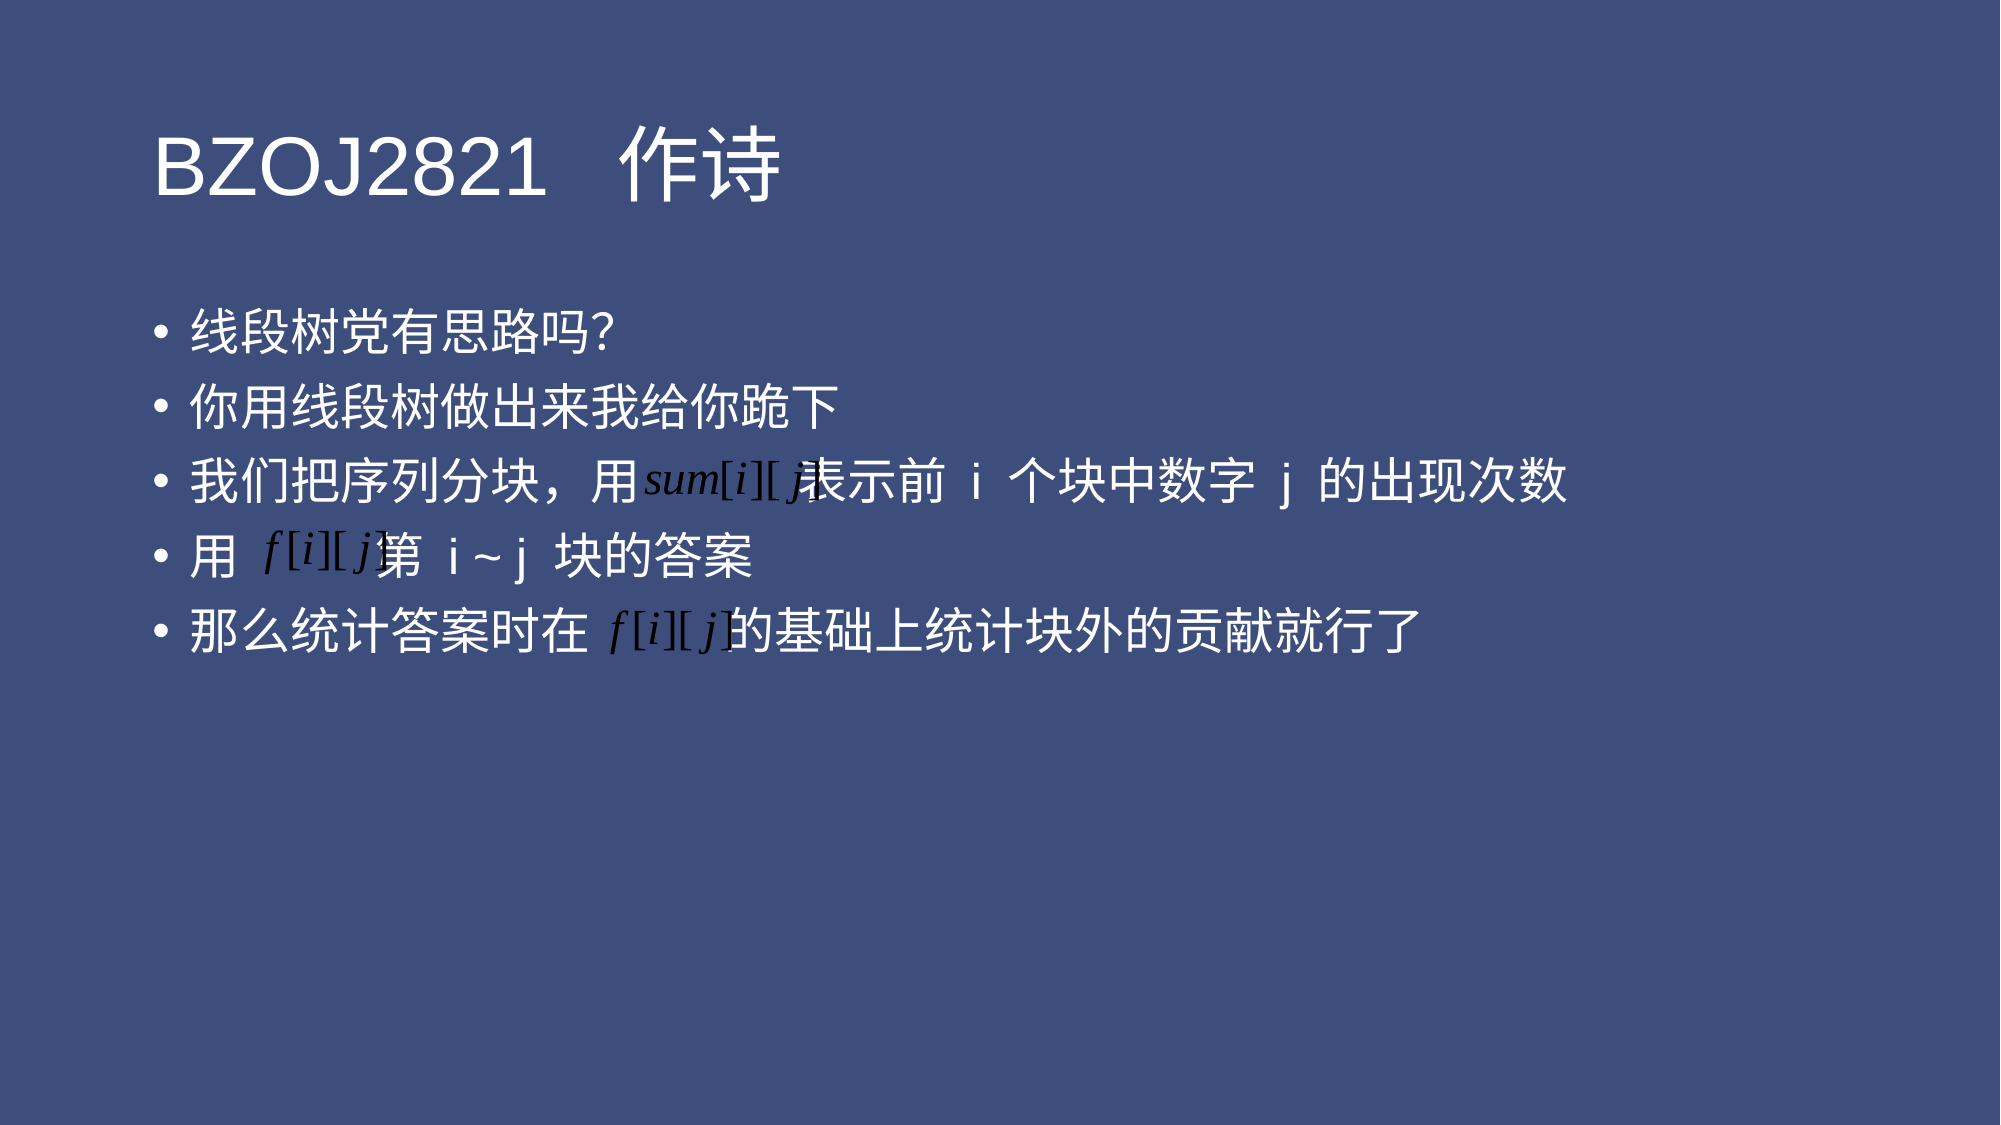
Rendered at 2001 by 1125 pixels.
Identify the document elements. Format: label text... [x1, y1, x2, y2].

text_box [636, 450, 828, 514]
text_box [593, 600, 741, 665]
list 线段树党有思路吗？ 你用线段树做出来我给你跪下 我们把序列分块，用 表示前 i 个块中数字 j 的出现次数 用 第 i ~ j 块的答案 那么统计答案时在 的基础上统计块外的贡献就行了 [137, 299, 1863, 1014]
title BZOJ2821 作诗 [137, 59, 1863, 278]
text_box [247, 521, 396, 585]
